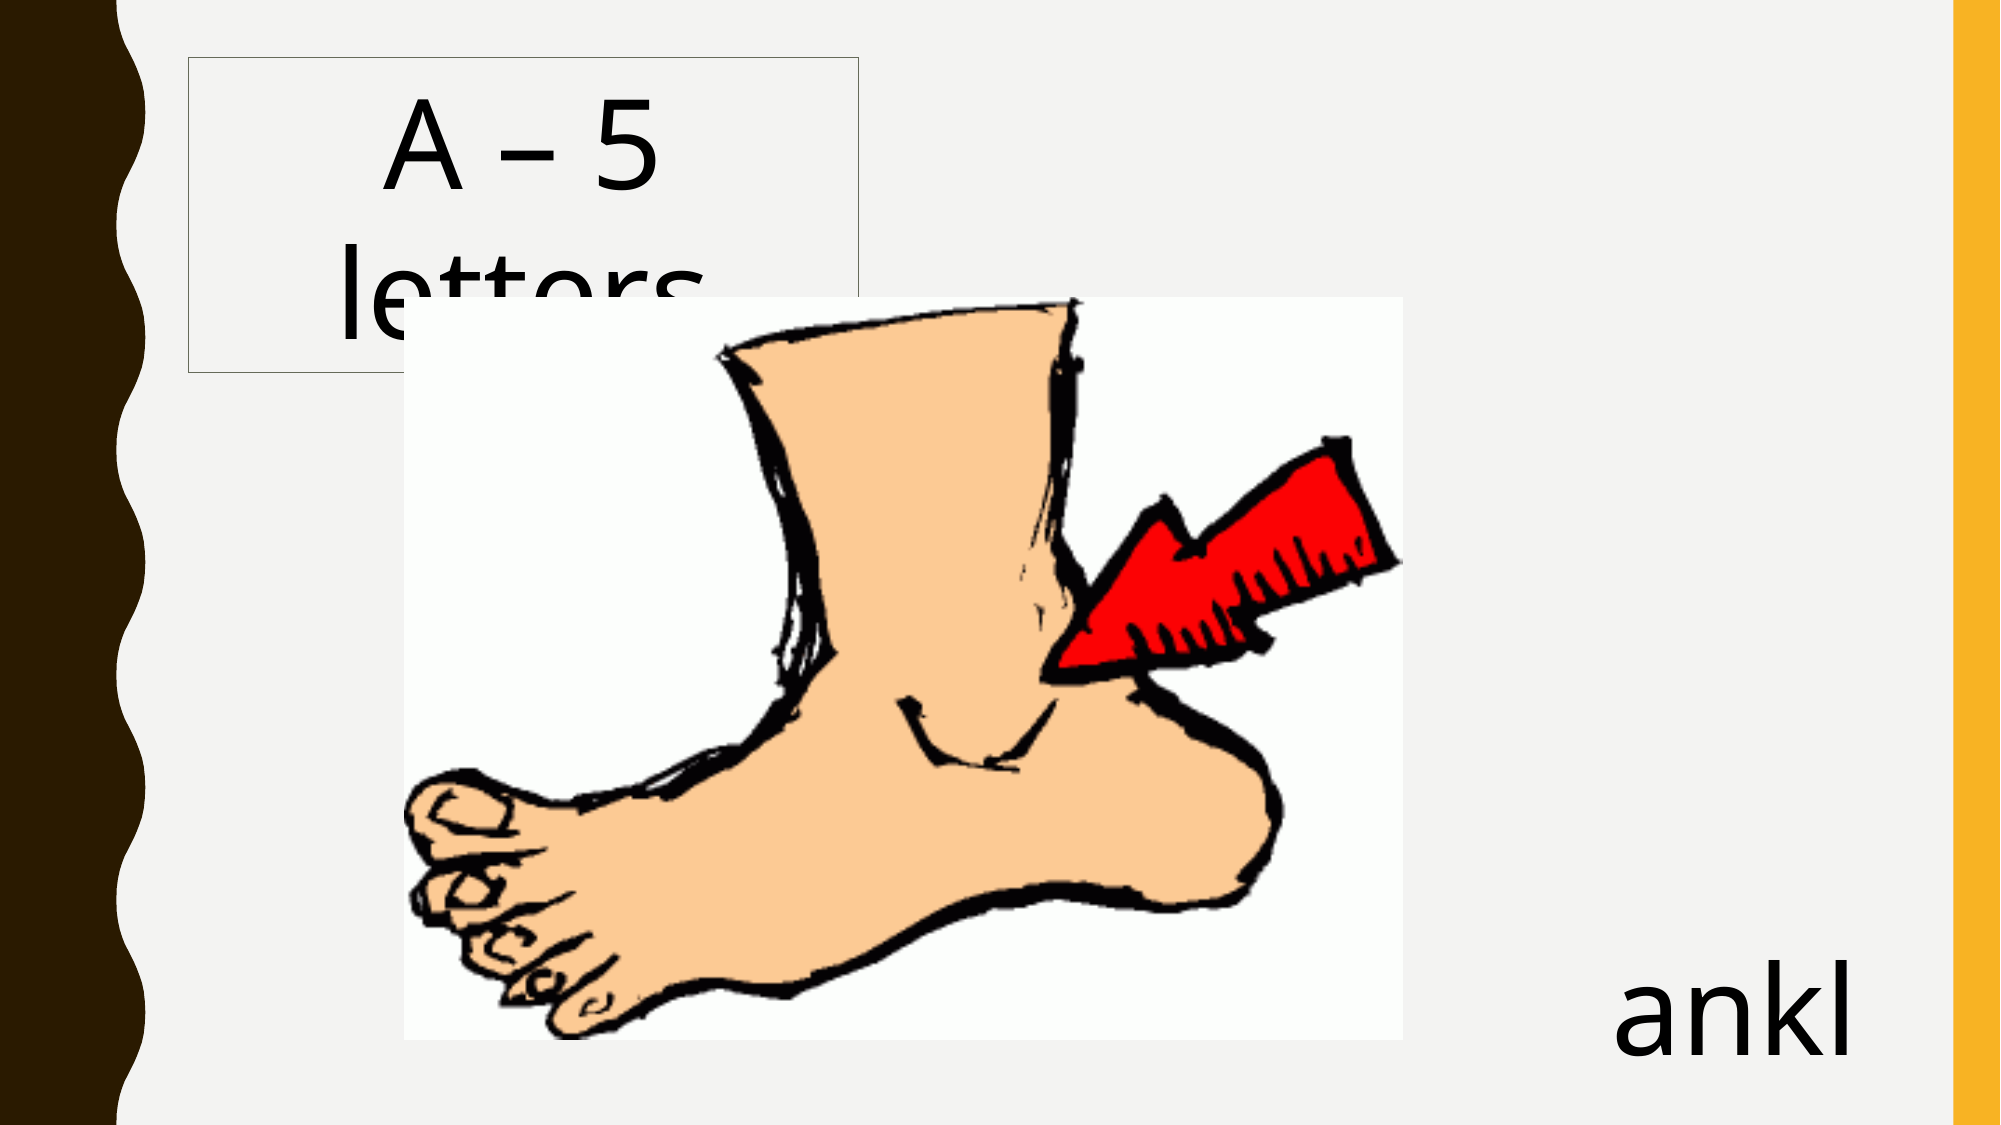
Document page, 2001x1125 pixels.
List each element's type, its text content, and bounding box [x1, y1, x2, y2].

text_box ankle [1596, 922, 1911, 1125]
picture [404, 297, 1403, 1040]
text_box A – 5 letters [188, 57, 859, 373]
